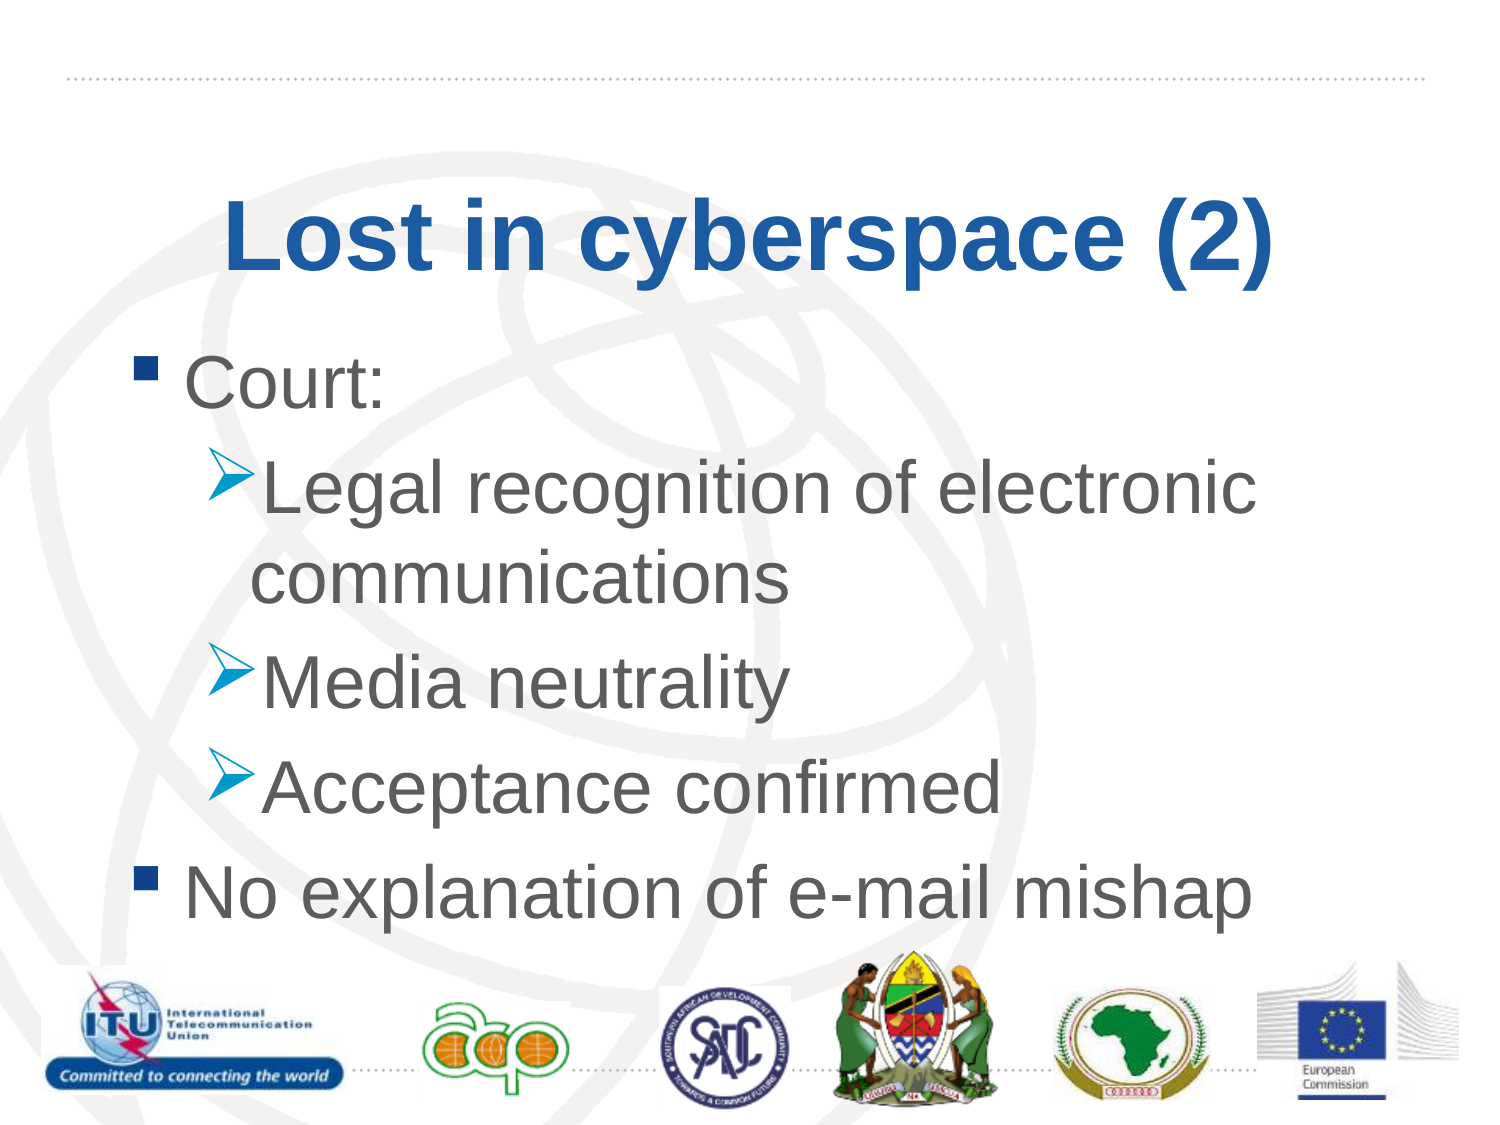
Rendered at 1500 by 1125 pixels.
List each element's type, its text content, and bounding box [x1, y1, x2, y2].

title Lost in cyberspace (2) [112, 177, 1388, 283]
list Court: Legal recognition of electronic communications Media neutrality Acceptance confirmed No explanation of e-mail mishap [112, 326, 1388, 1025]
picture [0, 132, 1061, 1125]
picture [1257, 960, 1459, 1100]
